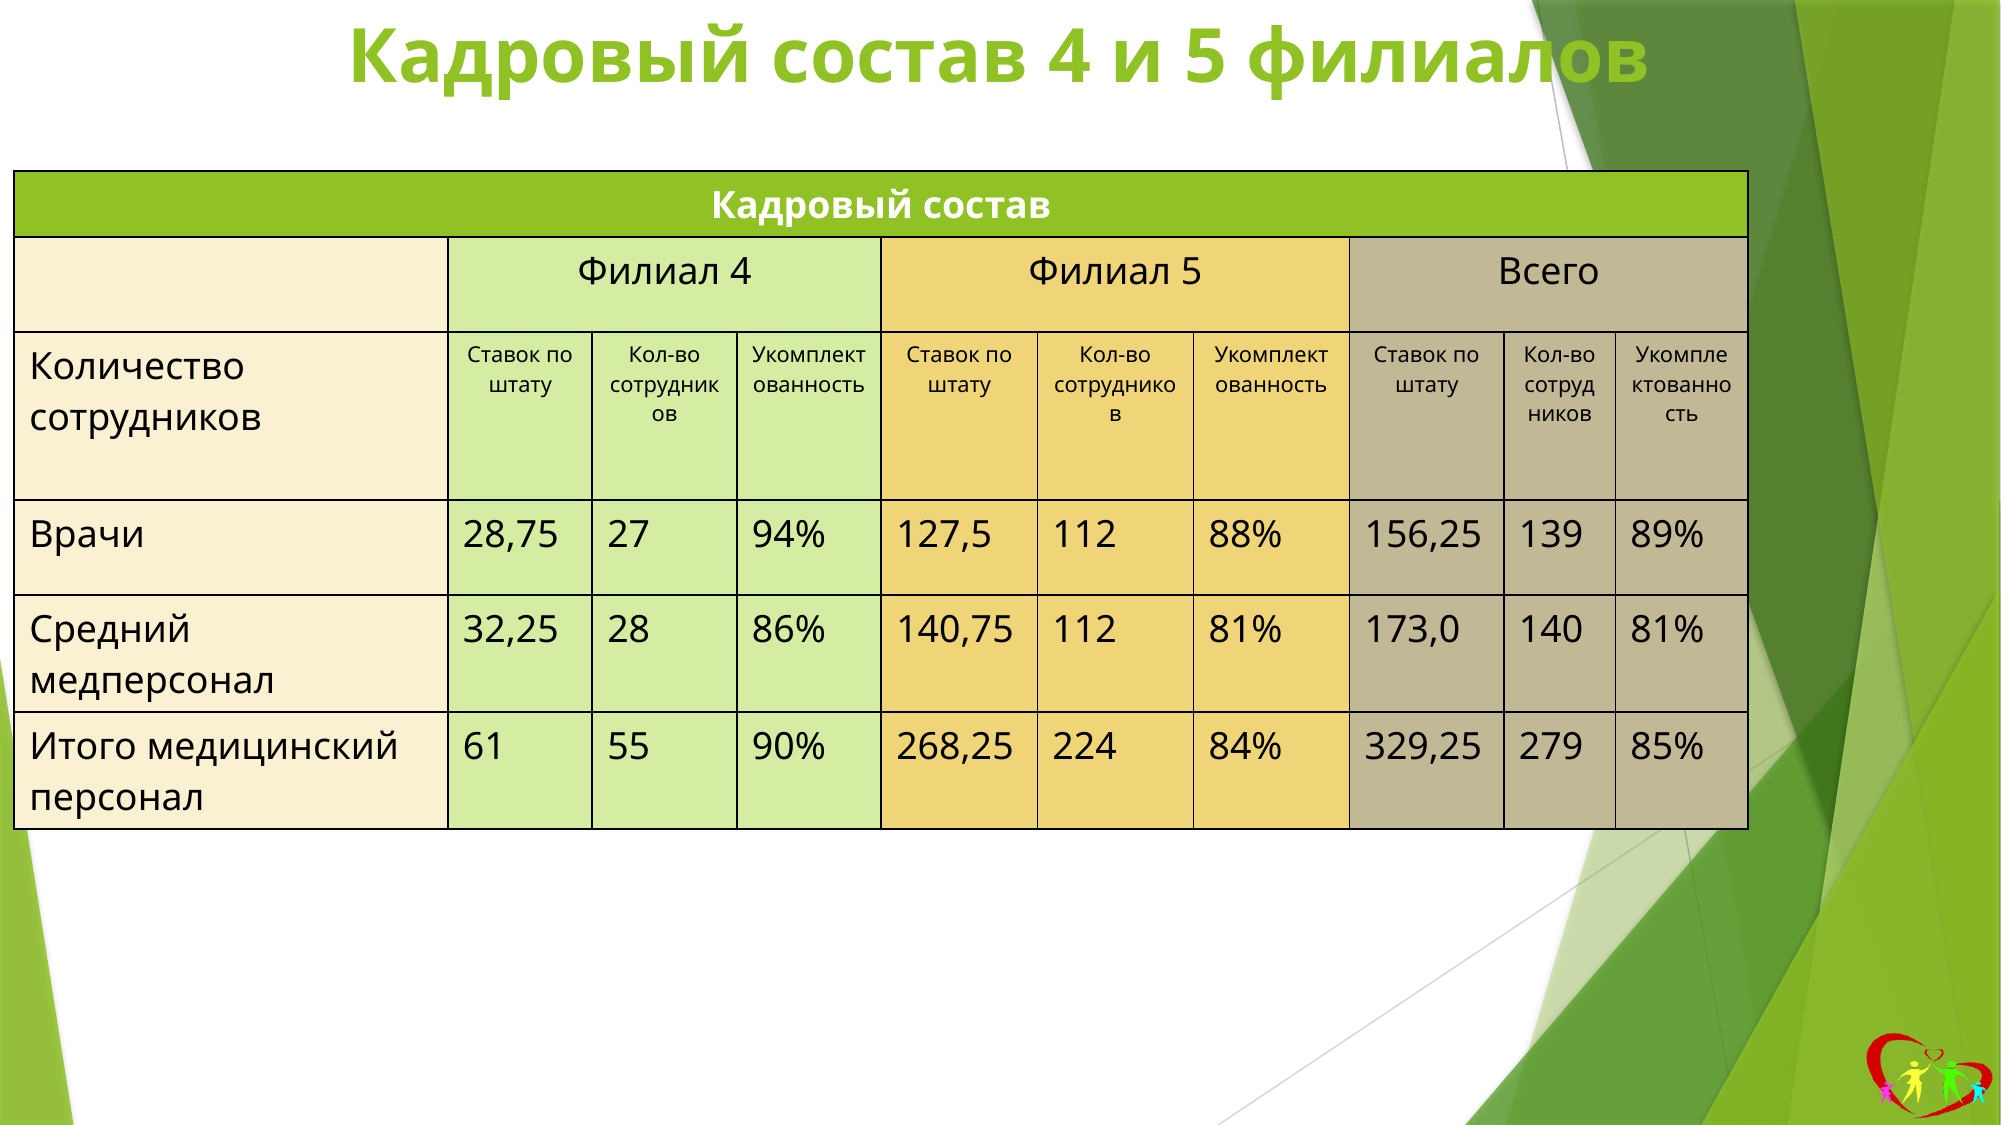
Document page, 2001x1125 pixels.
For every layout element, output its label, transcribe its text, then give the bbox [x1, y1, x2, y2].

table_cell 55 [593, 713, 736, 828]
table_cell 88% [1194, 501, 1349, 594]
table_cell Кол-во сотрудников [1505, 333, 1615, 499]
table_cell 140 [1505, 596, 1615, 711]
table_cell 127,5 [882, 501, 1037, 594]
table_cell Укомплектованность [1194, 333, 1349, 499]
title Кадровый состав 4 и 5 филиалов [0, 0, 2000, 131]
table_cell 84% [1194, 713, 1349, 828]
table_cell 329,25 [1350, 713, 1503, 828]
table_cell 112 [1038, 596, 1193, 711]
table_cell Укомплектованность [1616, 333, 1747, 499]
table_cell 85% [1616, 713, 1747, 828]
table_cell Количество сотрудников [15, 333, 447, 499]
table_cell 28,75 [449, 501, 591, 594]
table_cell [15, 238, 447, 331]
table_cell 140,75 [882, 596, 1037, 711]
table_cell Всего [1350, 238, 1747, 331]
table_cell 28 [593, 596, 736, 711]
table_cell Ставок по штату [882, 333, 1037, 499]
table_cell 224 [1038, 713, 1193, 828]
table_cell Кол-во сотрудников [1038, 333, 1193, 499]
table_cell 94% [738, 501, 880, 594]
table_cell Филиал 5 [882, 238, 1349, 331]
table_cell Кол-во сотрудников [593, 333, 736, 499]
table_cell 86% [738, 596, 880, 711]
table_cell 139 [1505, 501, 1615, 594]
table_cell 156,25 [1350, 501, 1503, 594]
table_cell 81% [1194, 596, 1349, 711]
table_cell 90% [738, 713, 880, 828]
table_cell Итого медицинский персонал [15, 713, 447, 828]
table_cell 279 [1505, 713, 1615, 828]
table_cell Средний медперсонал [15, 596, 447, 711]
table_cell 61 [449, 713, 591, 828]
table_cell Филиал 4 [449, 238, 880, 331]
table_cell Врачи [15, 501, 447, 594]
table_cell 81% [1616, 596, 1747, 711]
table_header Кадровый состав [15, 172, 1747, 236]
table_cell Ставок по штату [449, 333, 591, 499]
table_cell Ставок по штату [1350, 333, 1503, 499]
table_cell 27 [593, 501, 736, 594]
table_cell 112 [1038, 501, 1193, 594]
table_cell 268,25 [882, 713, 1037, 828]
picture [1858, 1028, 2000, 1122]
table_cell Укомплектованность [738, 333, 880, 499]
table_cell 89% [1616, 501, 1747, 594]
table_cell 173,0 [1350, 596, 1503, 711]
table_cell 32,25 [449, 596, 591, 711]
